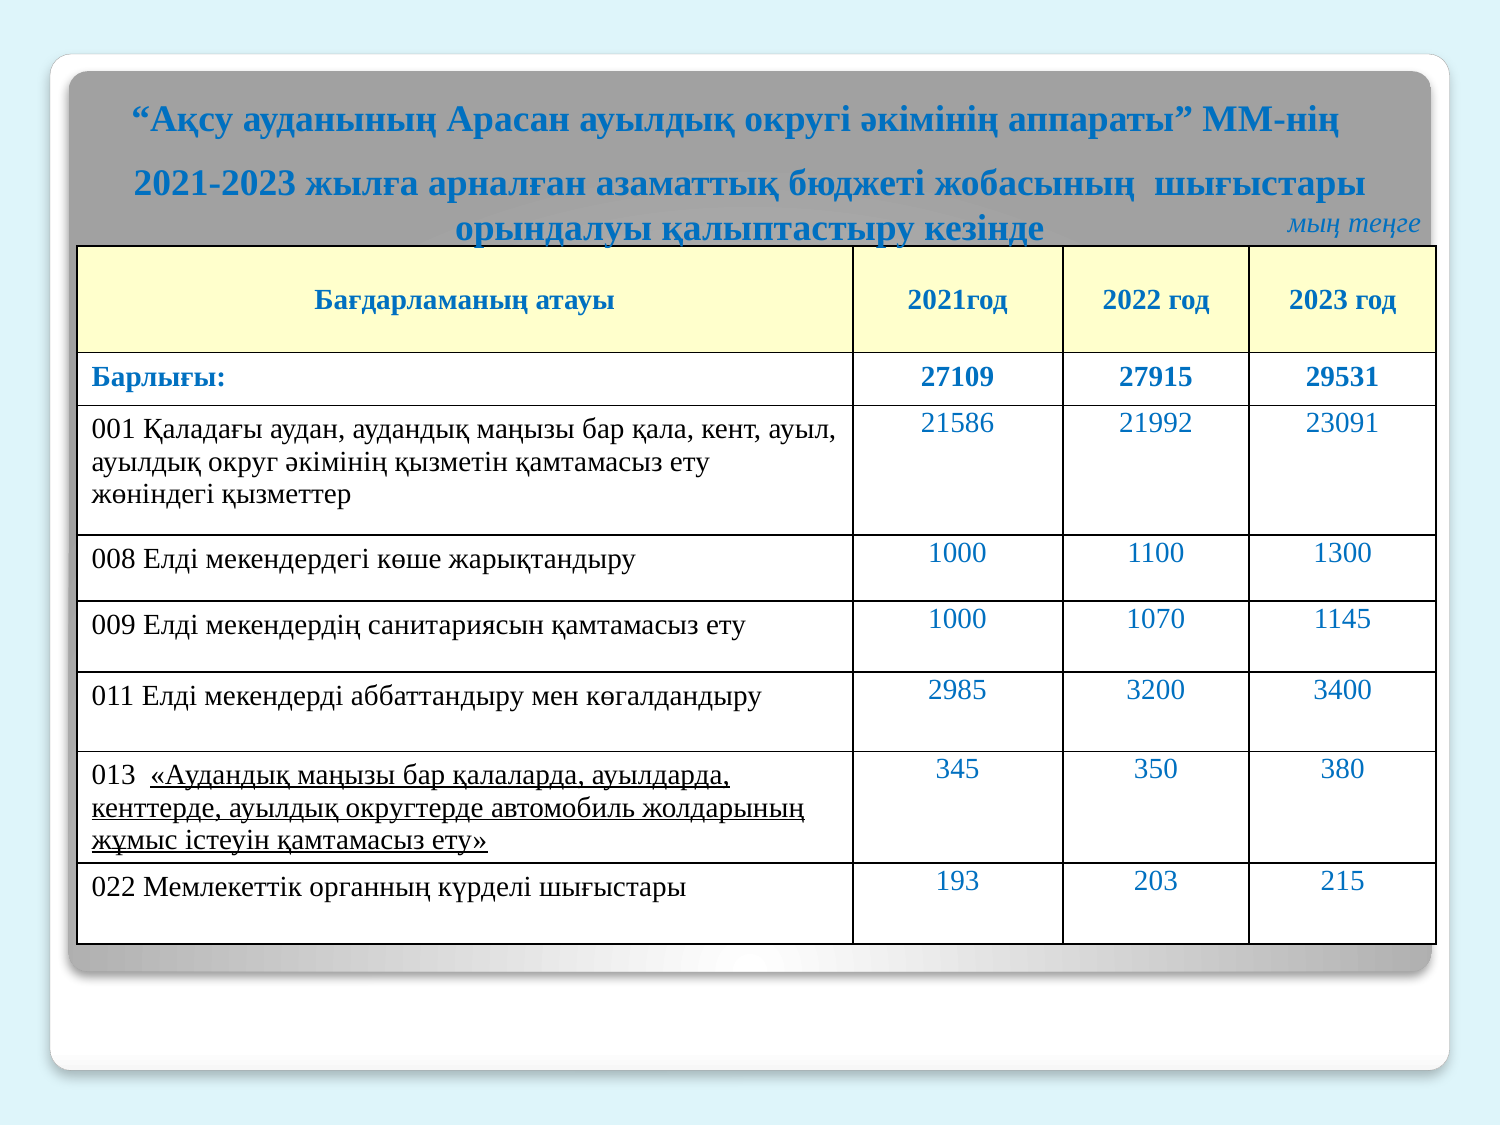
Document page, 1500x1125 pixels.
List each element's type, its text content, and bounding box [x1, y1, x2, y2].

table_cell 21992 [1064, 406, 1248, 534]
table_cell 2985 [854, 673, 1062, 751]
table_cell 193 [854, 864, 1062, 943]
table_cell 013 «Аудандық маңызы бар қалаларда, ауылдарда, кенттерде, ауылдық округтерде автомобиль жолдарының жұмыс істеуін қамтамасыз ету» [78, 752, 852, 862]
table_cell 3200 [1064, 673, 1248, 751]
table_cell 1000 [854, 536, 1062, 600]
table_cell 345 [854, 752, 1062, 862]
table_cell Бағдарламаның атауы [78, 256, 852, 352]
table_cell 1145 [1250, 602, 1435, 671]
table_cell 203 [1064, 864, 1248, 943]
table_header мың теңге [1430, 134, 1436, 245]
table_cell 1070 [1064, 602, 1248, 671]
table_cell 27109 [854, 353, 1062, 405]
table_cell 009 Елді мекендердің санитариясын қамтамасыз ету [78, 602, 852, 671]
table_cell 1300 [1250, 536, 1435, 600]
table_cell 350 [1064, 752, 1248, 862]
table_cell 011 Елді мекендерді аббаттандыру мен көгалдандыру [78, 673, 852, 751]
table_cell 23091 [1250, 406, 1435, 534]
table_cell 2023 год [1250, 247, 1435, 352]
table_cell 1100 [1064, 536, 1248, 600]
table_cell 008 Елді мекендердегі көше жарықтандыру [78, 536, 852, 600]
table_cell 001 Қаладағы аудан, аудандық маңызы бар қала, кент, ауыл, ауылдық округ әкімінің қызметін қамтамасыз ету жөніндегі қызметтер [78, 406, 852, 534]
text_box “Ақсу ауданының Арасан ауылдық округі әкімінің аппараты” ММ-нің 2021-2023 жылға арналған азаматтық бюджеті жобасының шығыстары орындалуы қалыптастыру кезінде [70, 66, 1430, 256]
table_cell 3400 [1250, 673, 1435, 751]
table_cell 380 [1250, 752, 1435, 862]
table_cell 1000 [854, 602, 1062, 671]
table_cell Барлығы: [78, 353, 852, 405]
table_cell 27915 [1064, 353, 1248, 405]
table_cell 2022 год [1064, 256, 1248, 352]
table_cell 2021год [854, 256, 1062, 352]
table_cell 29531 [1250, 353, 1435, 405]
table_cell 022 Мемлекеттік органның күрделі шығыстары [78, 864, 852, 943]
table_cell 215 [1250, 864, 1435, 943]
table_cell 21586 [854, 406, 1062, 534]
